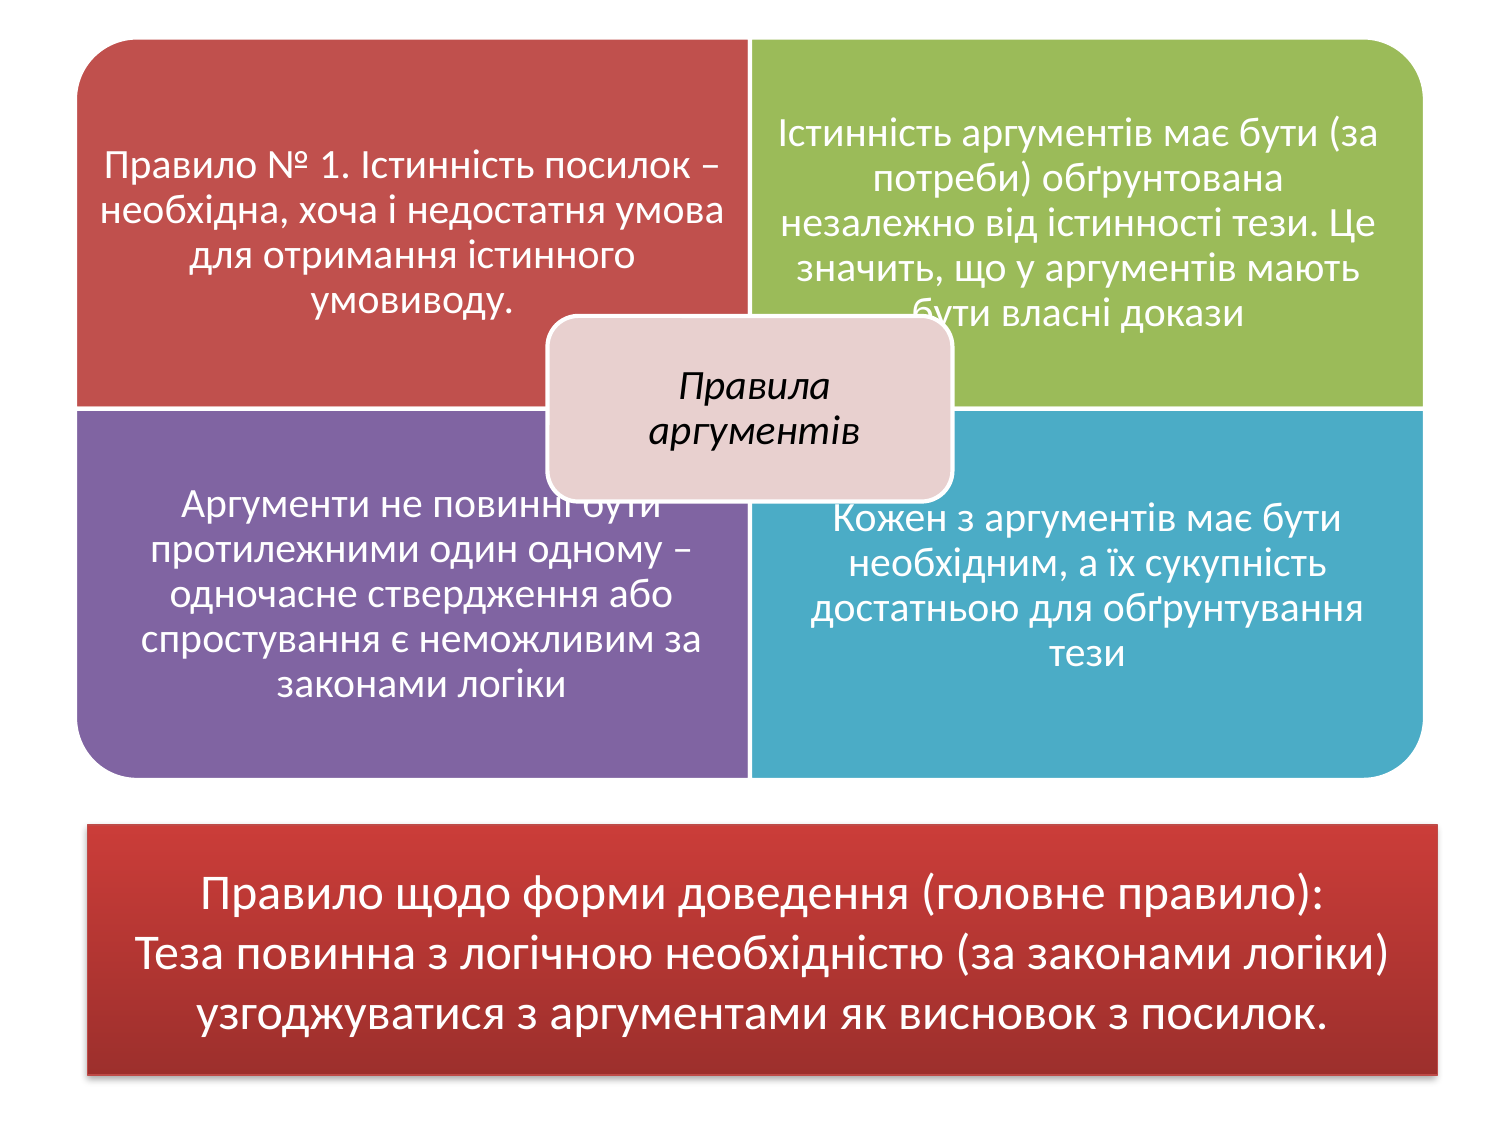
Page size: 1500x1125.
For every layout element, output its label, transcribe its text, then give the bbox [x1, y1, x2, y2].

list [74, 37, 1426, 781]
title Правило щодо форми доведення (головне правило): Теза повинна з логічною необхідністю (за законами логіки) узгоджуватися з аргументами як висновок з посилок. [87, 824, 1438, 1076]
